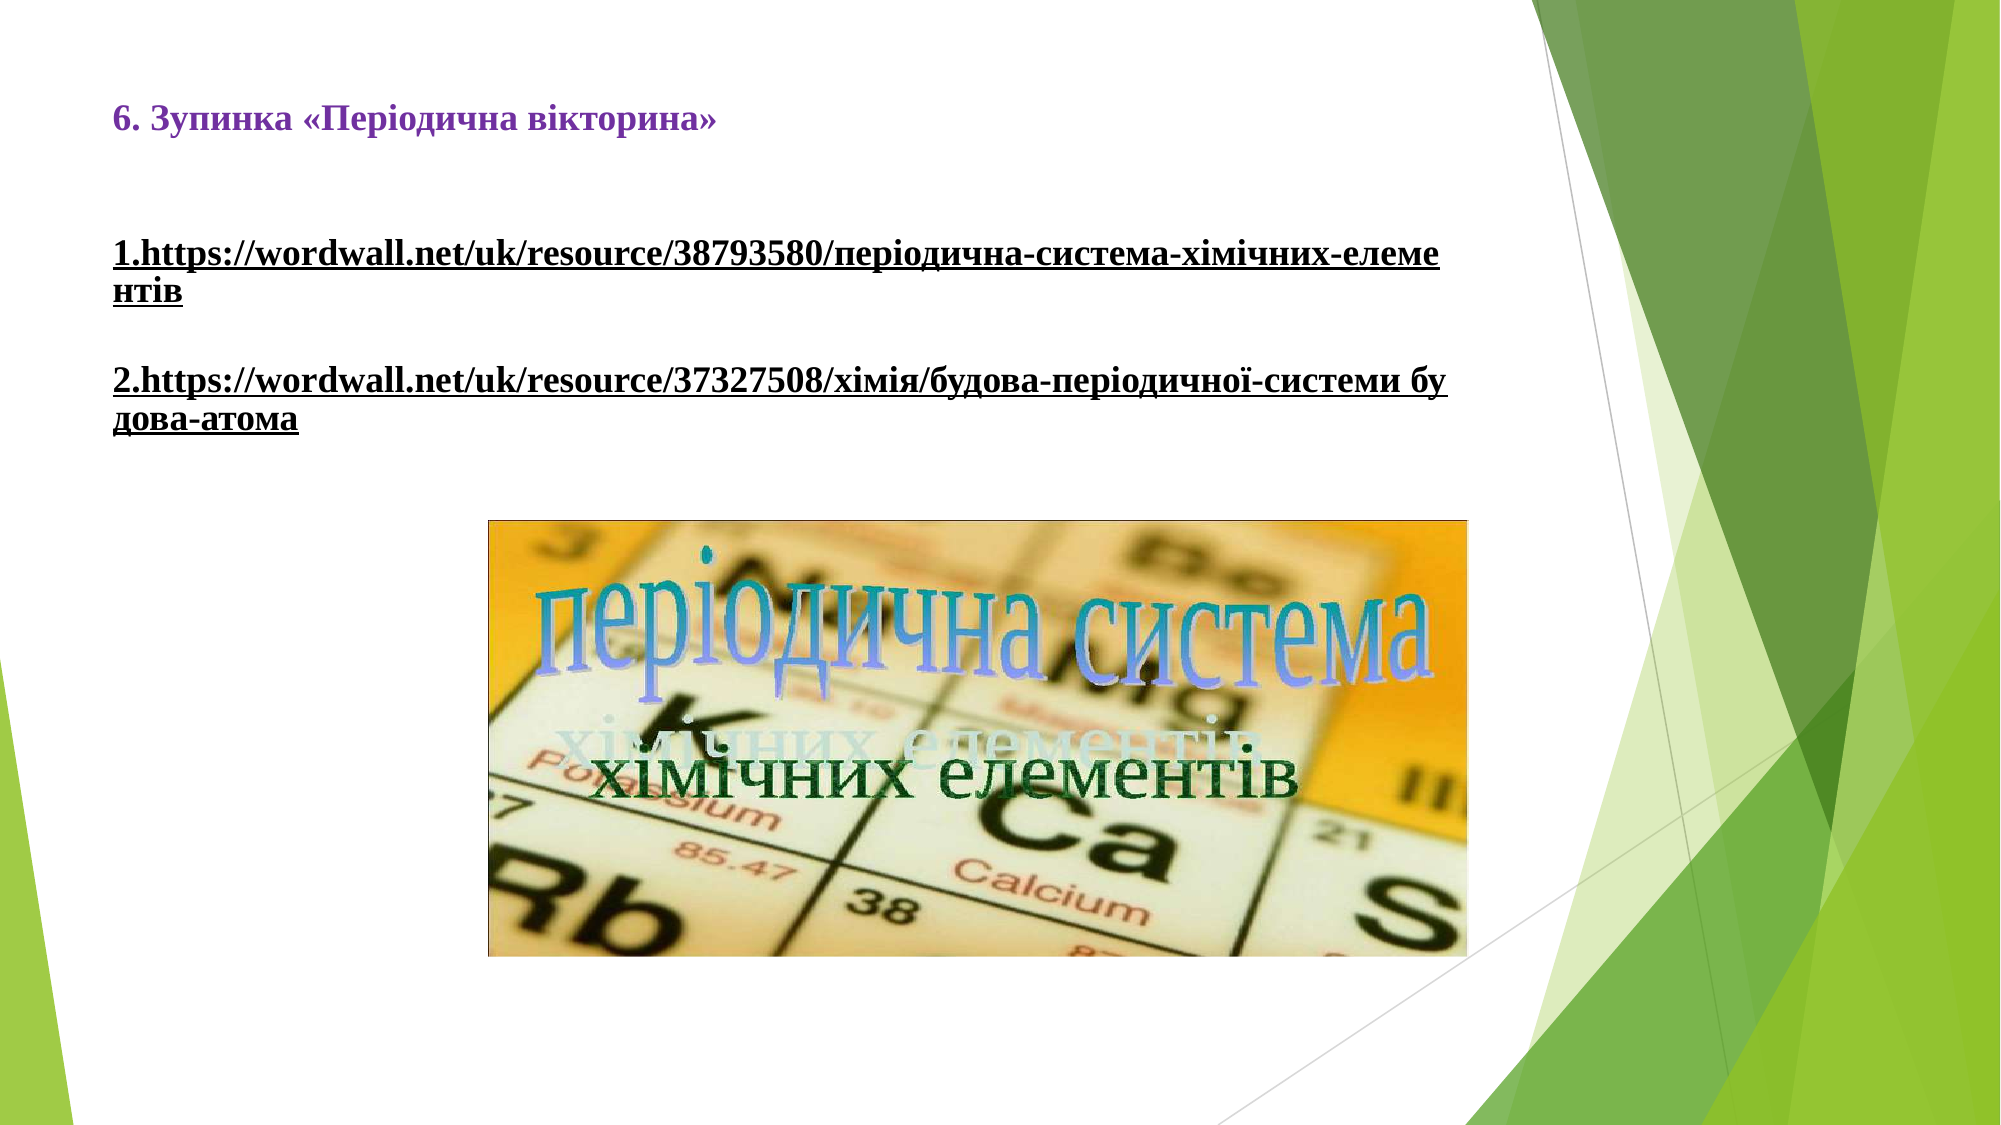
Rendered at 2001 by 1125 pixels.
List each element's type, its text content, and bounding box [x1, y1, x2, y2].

text_box 6. Зупинка «Періодична вікторина» 1.https://wordwall.net/uk/resource/38793580/періодична-система-хімічних-елементів 2.https://wordwall.net/uk/resource/37327508/хімія/будова-періодичної-системи будова-атома [97, 85, 1469, 956]
picture [488, 520, 1469, 957]
